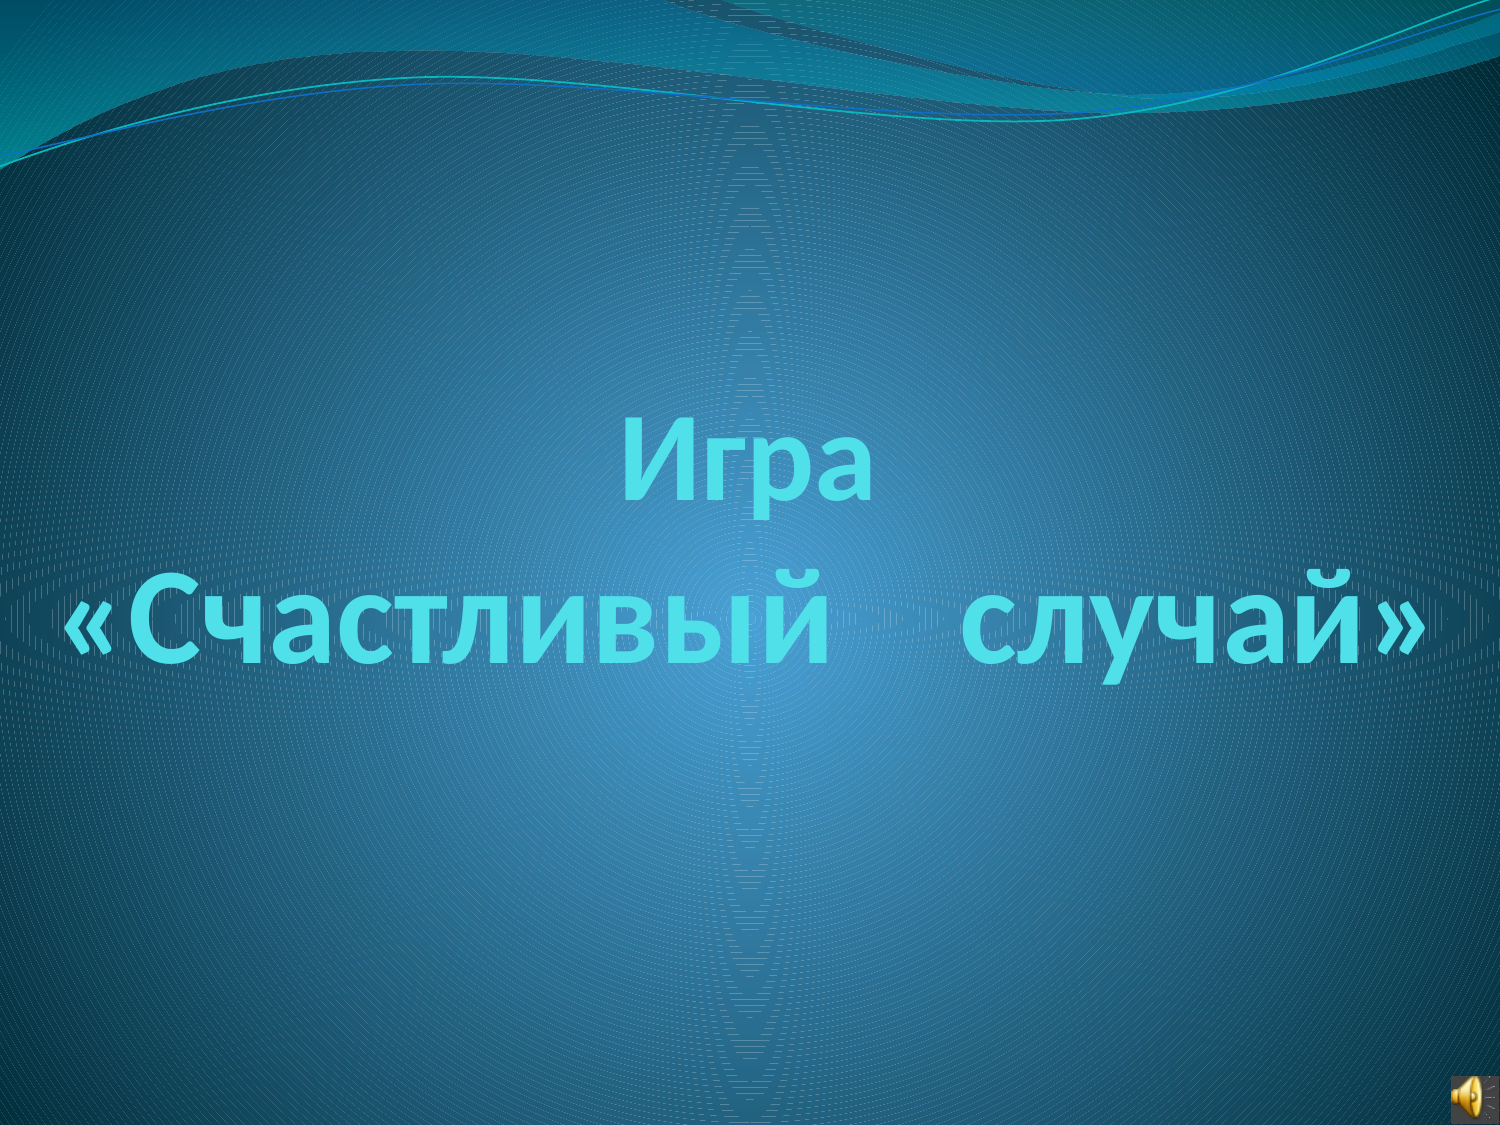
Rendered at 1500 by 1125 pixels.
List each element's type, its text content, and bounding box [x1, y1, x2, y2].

text_box Игра «Счастливый случай» [46, 328, 1454, 692]
picture [1449, 1074, 1498, 1123]
text_box [46, 692, 1454, 797]
